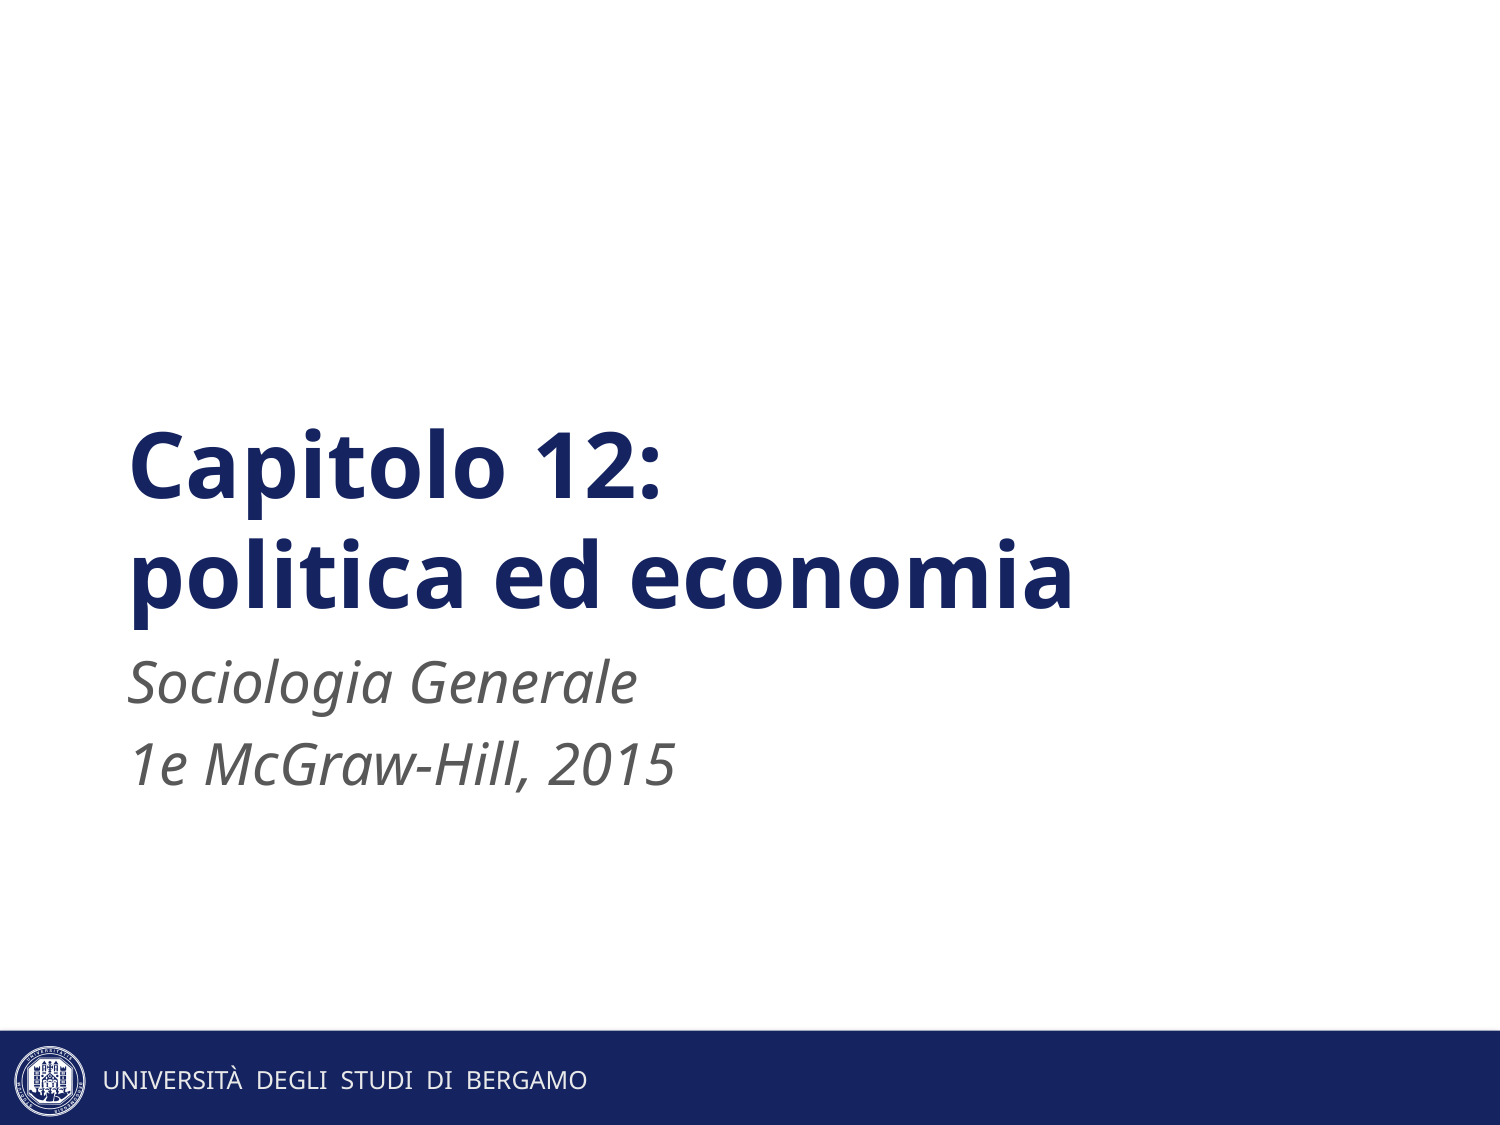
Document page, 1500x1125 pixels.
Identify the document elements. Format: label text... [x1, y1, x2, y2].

picture [12, 1043, 88, 1119]
title Capitolo 12: politica ed economia [112, 396, 1388, 638]
subtitle Sociologia Generale 1e McGraw-Hill, 2015 [112, 637, 1163, 925]
